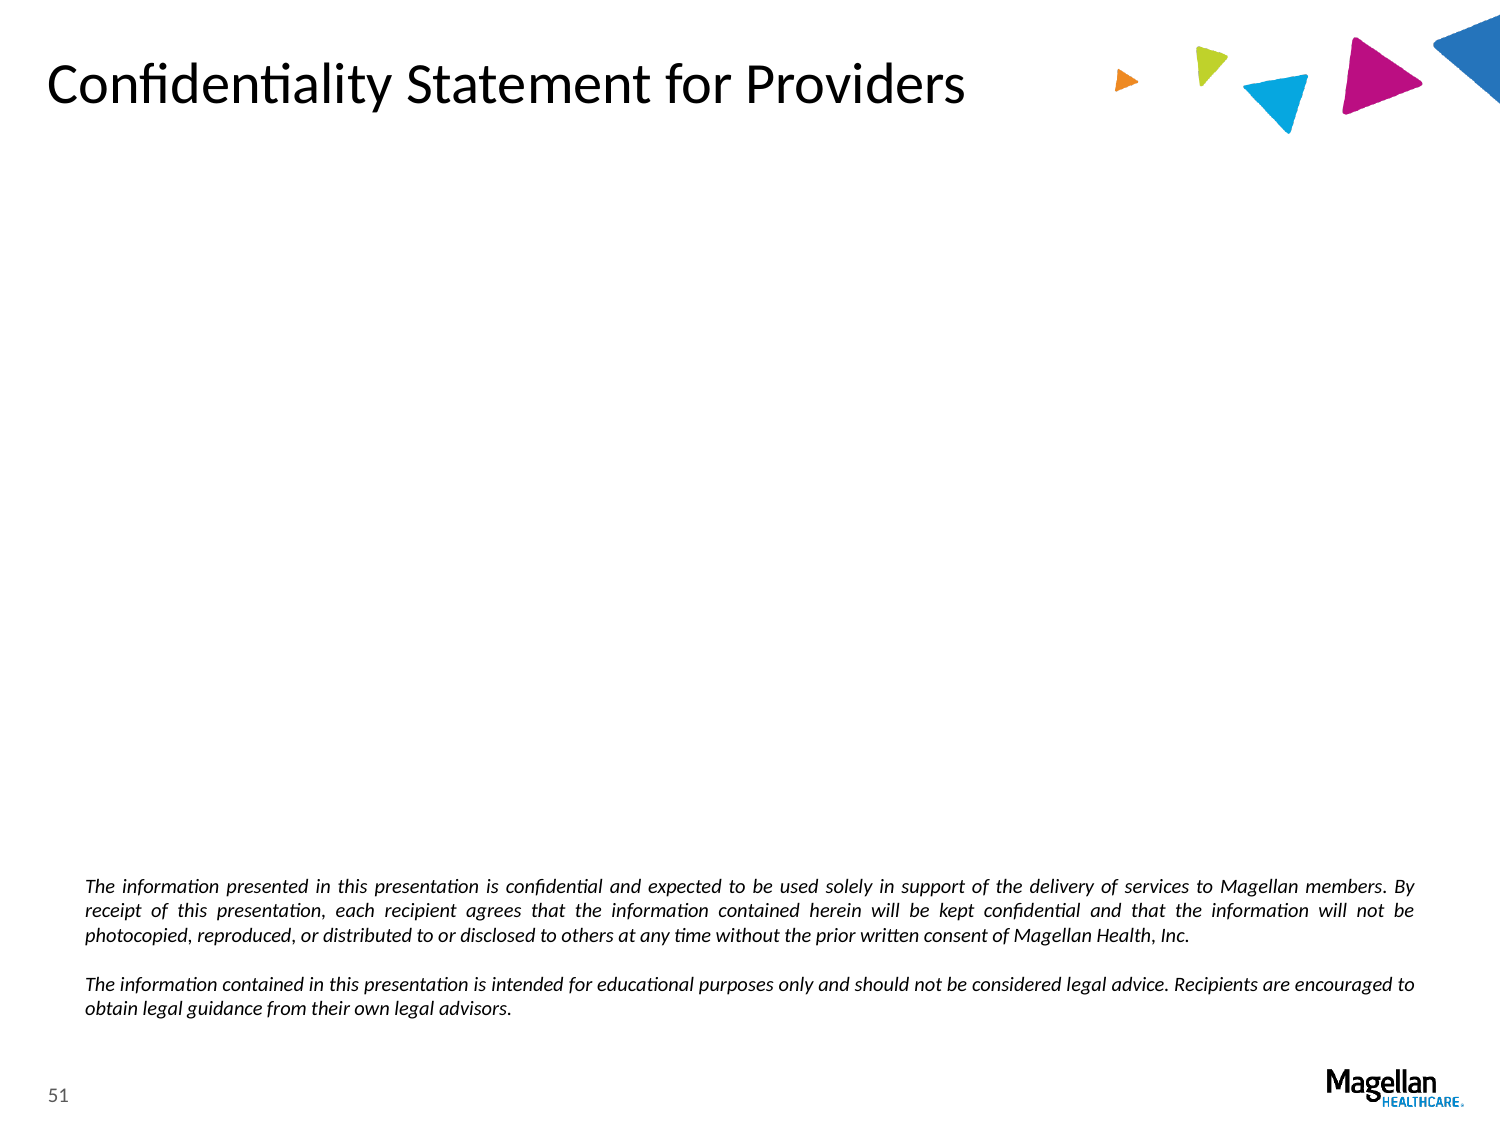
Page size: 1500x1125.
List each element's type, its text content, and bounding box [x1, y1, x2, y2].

slide_number 51 [32, 1054, 99, 1115]
list The information presented in this presentation is confidential and expected to be used solely in support of the delivery of services to Magellan members. By receipt of this presentation, each recipient agrees that the information contained herein will be kept confidential and that the information will not be photocopied, reproduced, or distributed to or disclosed to others at any time without the prior written consent of Magellan Health, Inc. The information contained in this presentation is intended for educational purposes only and should not be considered legal advice. Recipients are encouraged to obtain legal guidance from their own legal advisors. [70, 841, 1430, 1028]
title Confidentiality Statement for Providers [32, 45, 1274, 232]
picture [1078, 0, 1500, 152]
picture [1327, 1069, 1464, 1107]
